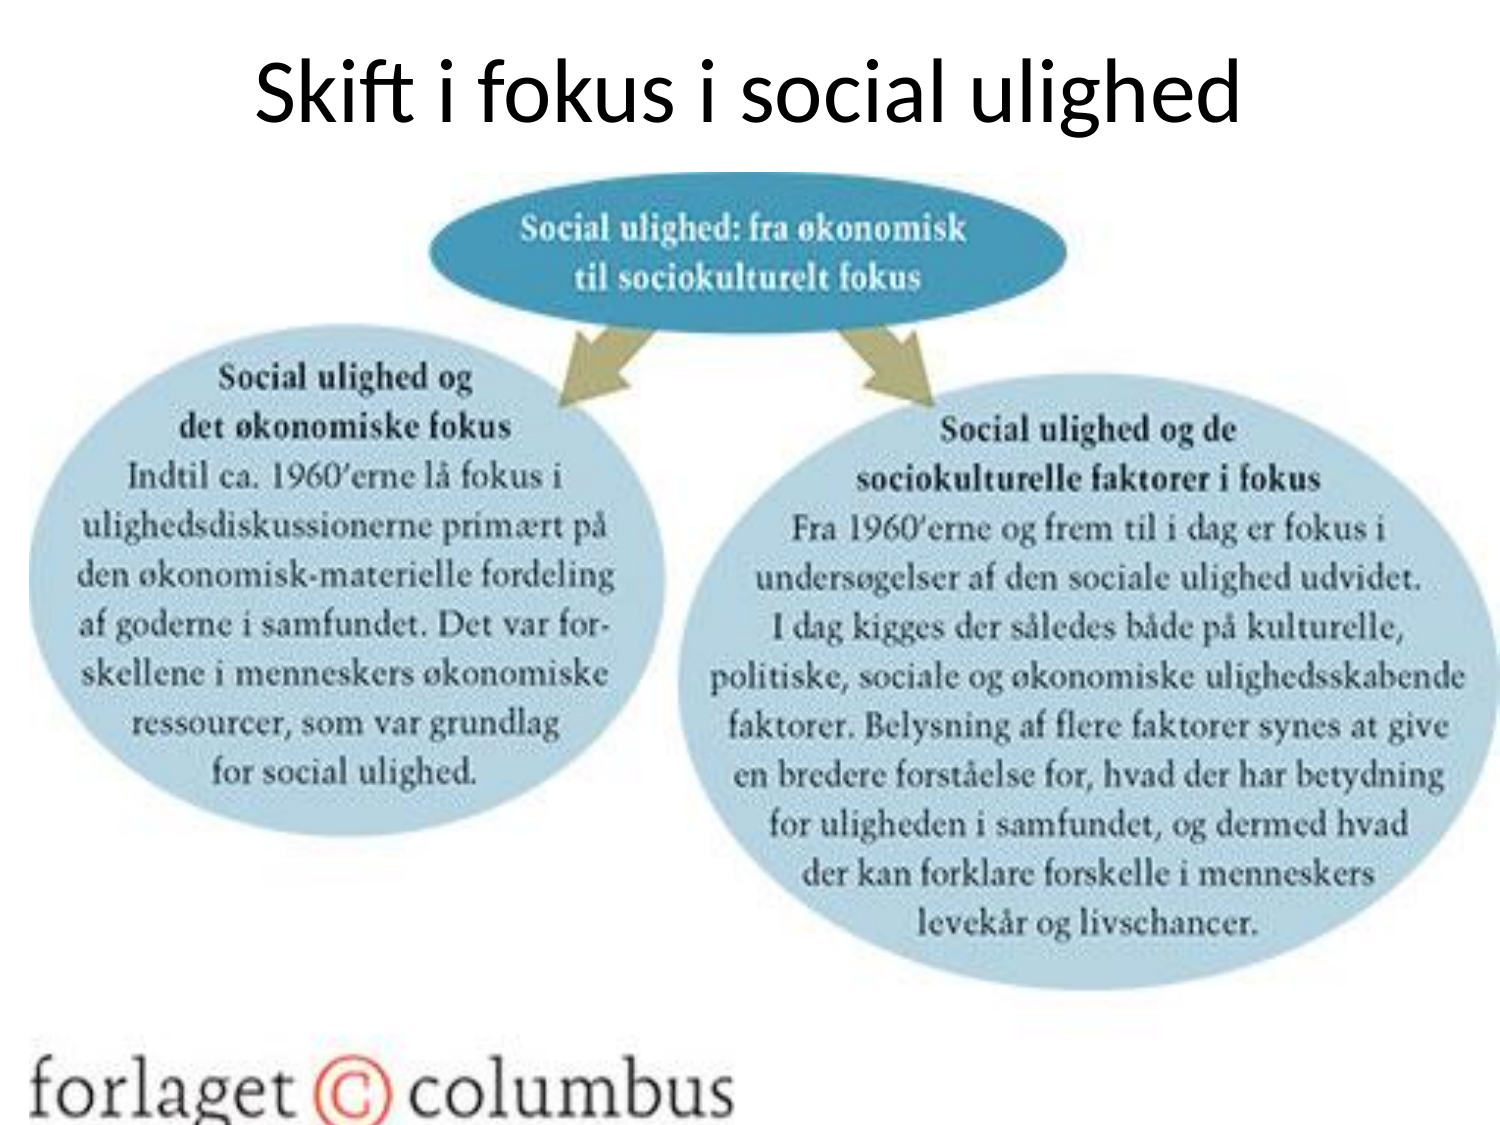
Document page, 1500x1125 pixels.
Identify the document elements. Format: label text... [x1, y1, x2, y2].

title Skift i fokus i social ulighed [0, 0, 1500, 173]
picture [29, 171, 1500, 1125]
